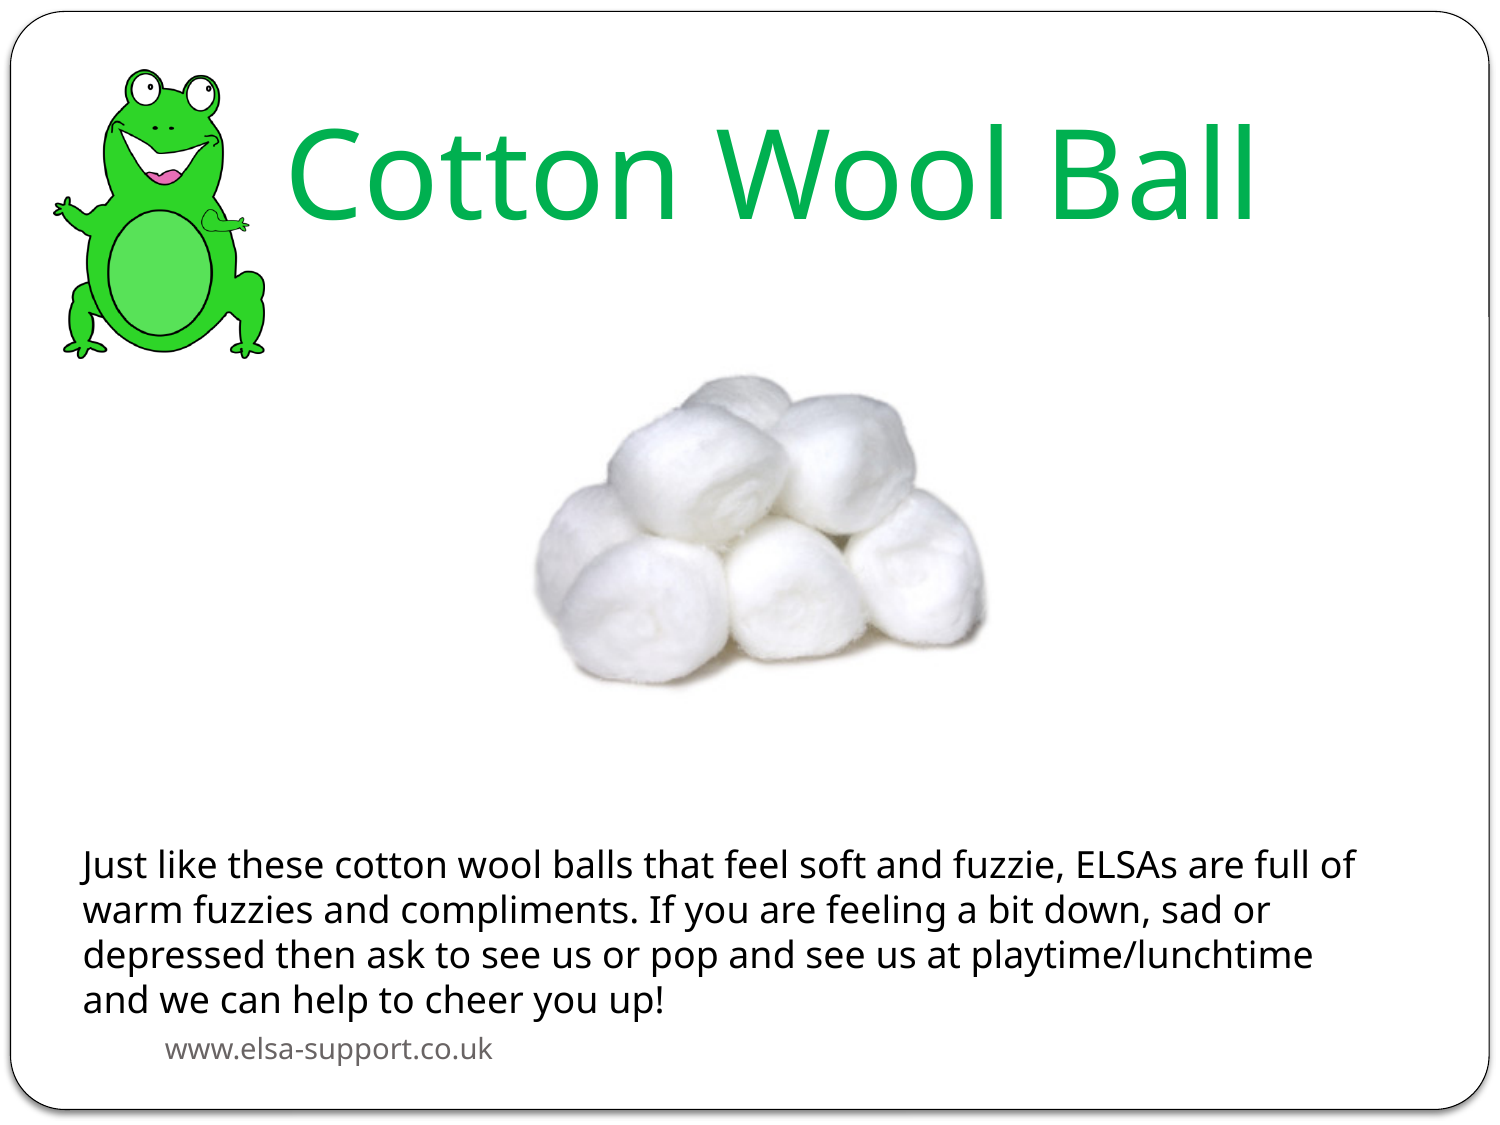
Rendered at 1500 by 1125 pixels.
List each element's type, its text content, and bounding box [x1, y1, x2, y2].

text_box Cotton Wool Ball [268, 72, 1411, 260]
picture [525, 290, 995, 760]
picture [52, 69, 265, 359]
text_box Just like these cotton wool balls that feel soft and fuzzie, ELSAs are full of warm fuzzies and compliments. If you are feeling a bit down, sad or depressed then ask to see us or pop and see us at playtime/lunchtime and we can help to cheer you up! [67, 834, 1379, 1029]
footer www.elsa-support.co.uk [150, 1012, 800, 1088]
